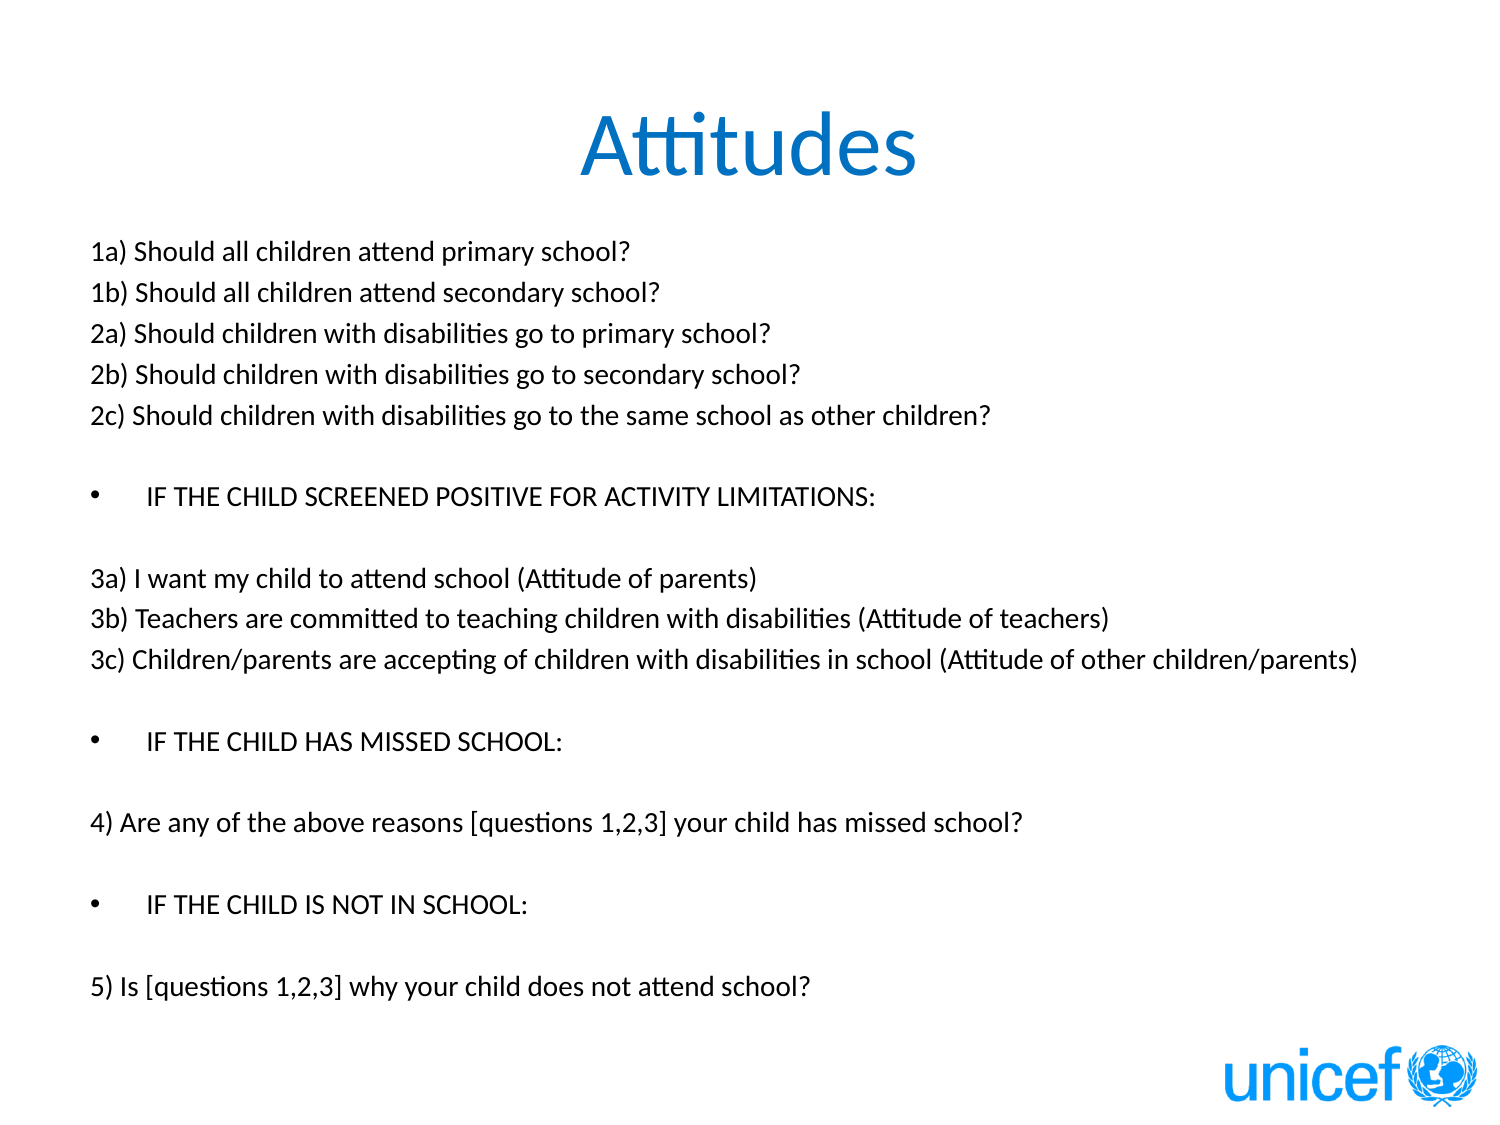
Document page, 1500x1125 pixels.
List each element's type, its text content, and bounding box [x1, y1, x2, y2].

title Attitudes [75, 45, 1425, 224]
picture [1224, 1045, 1477, 1107]
list 1a) Should all children attend primary school? 1b) Should all children attend secondary school? 2a) Should children with disabilities go to primary school? 2b) Should children with disabilities go to secondary school? 2c) Should children with disabilities go to the same school as other children? IF THE CHILD SCREENED POSITIVE FOR ACTIVITY LIMITATIONS: 3a) I want my child to attend school (Attitude of parents) 3b) Teachers are committed to teaching children with disabilities (Attitude of teachers) 3c) Children/parents are accepting of children with disabilities in school (Attitude of other children/parents) IF THE CHILD HAS MISSED SCHOOL: 4) Are any of the above reasons [questions 1,2,3] your child has missed school? IF THE CHILD IS NOT IN SCHOOL: 5) Is [questions 1,2,3] why your child does not attend school? [75, 224, 1425, 1005]
